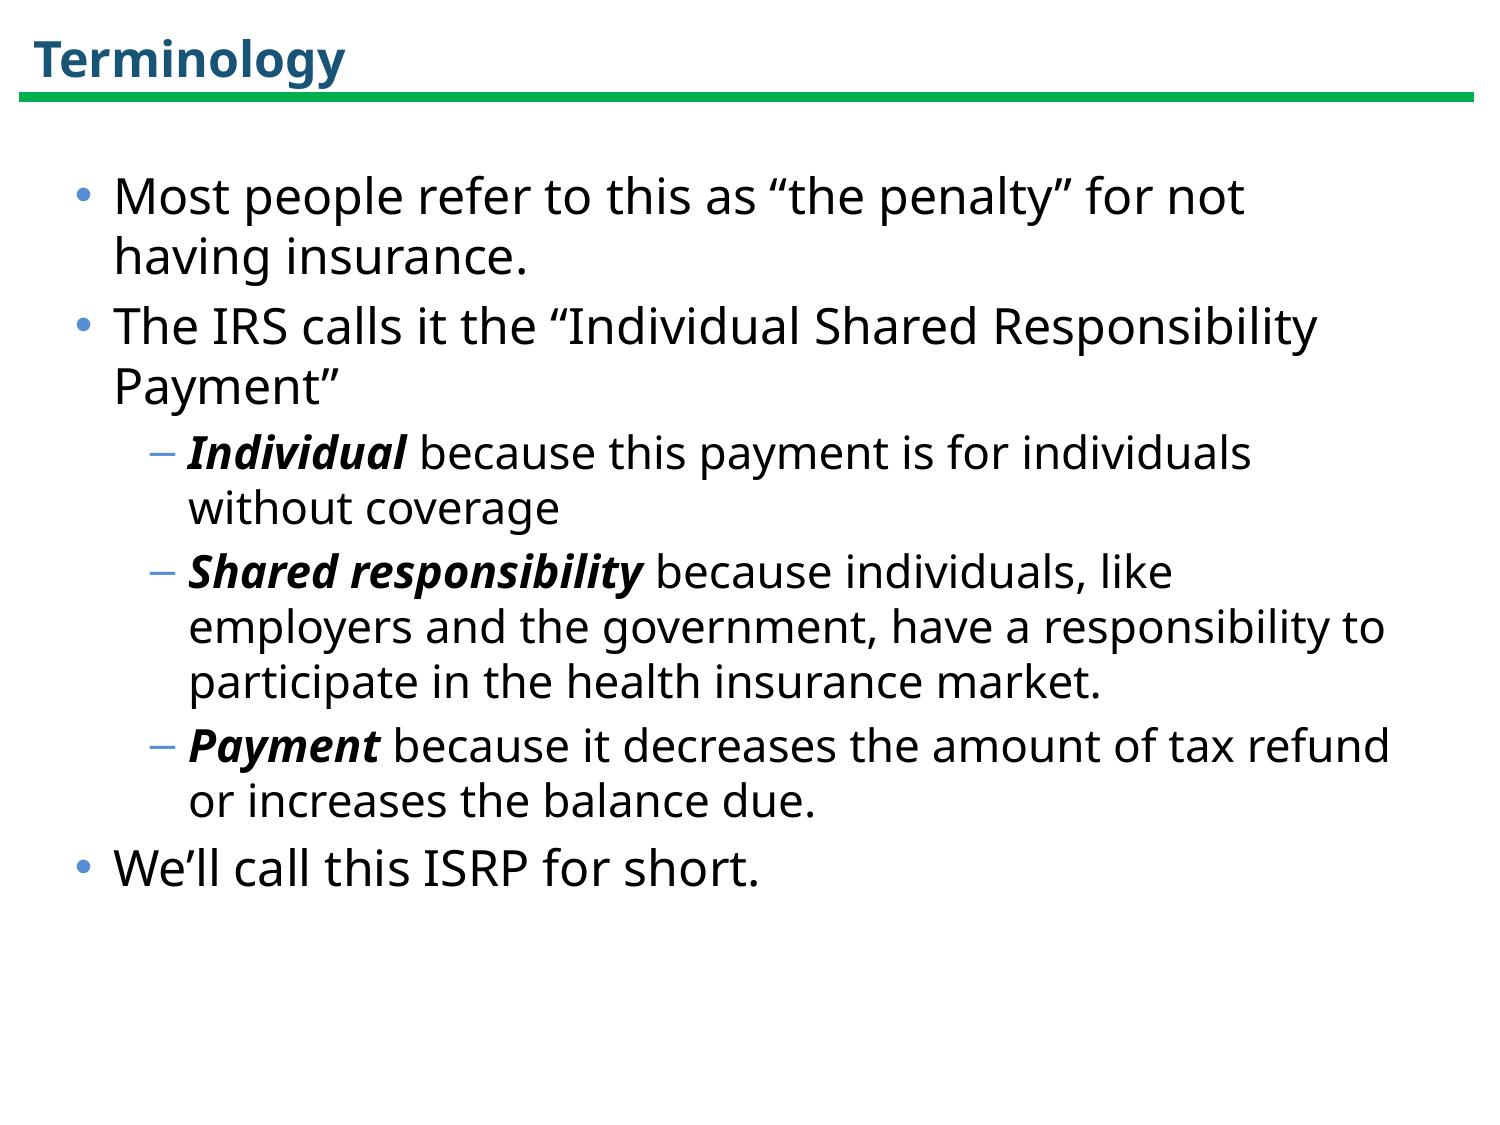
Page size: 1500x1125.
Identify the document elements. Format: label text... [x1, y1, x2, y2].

title Terminology [18, 15, 1369, 101]
list Most people refer to this as “the penalty” for not having insurance. The IRS calls it the “Individual Shared Responsibility Payment” Individual because this payment is for individuals without coverage Shared responsibility because individuals, like employers and the government, have a responsibility to participate in the health insurance market. Payment because it decreases the amount of tax refund or increases the balance due. We’ll call this ISRP for short. [59, 156, 1410, 955]
